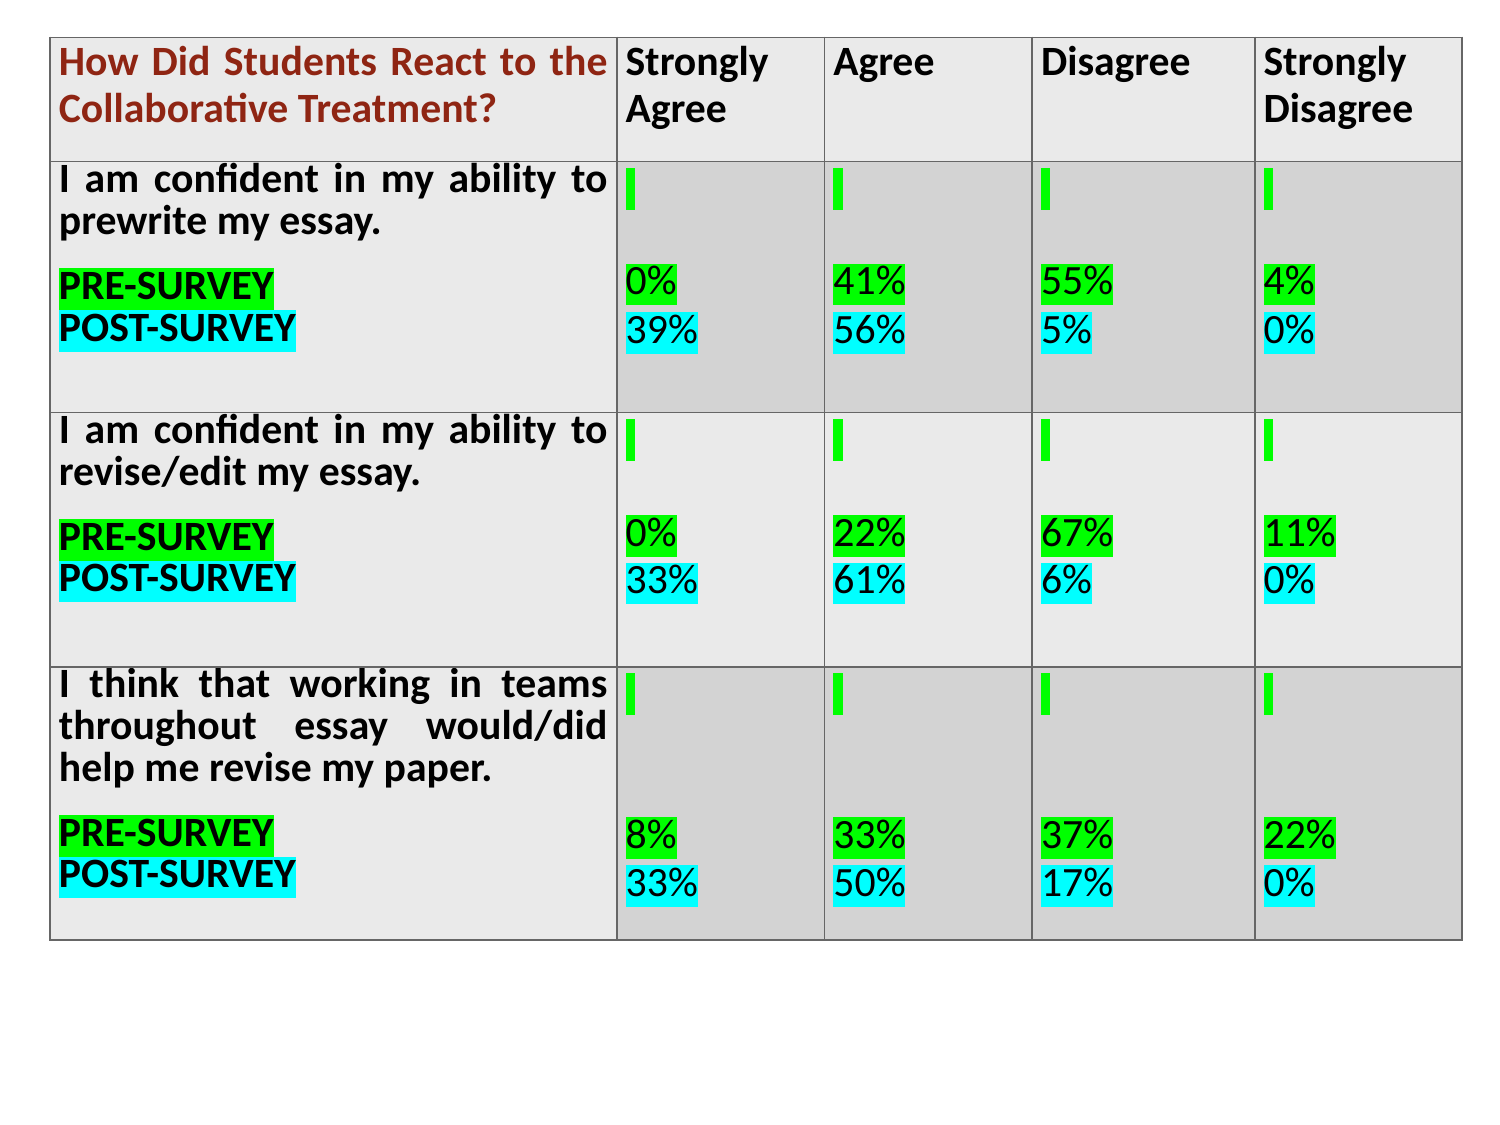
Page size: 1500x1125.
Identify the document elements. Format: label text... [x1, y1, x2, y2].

table_cell 55% 5% [1033, 162, 1254, 373]
table_cell 67% 6% [1033, 449, 1254, 666]
table_header Agree [825, 38, 1031, 161]
table_header Strongly Agree [618, 38, 824, 161]
table_header Disagree [1033, 38, 1254, 161]
table_cell 0% 33% [618, 449, 824, 666]
table_cell I am confident in my ability to prewrite my essay. PRE-SURVEY POST-SURVEY [51, 162, 616, 412]
list [62, 449, 1475, 1088]
table_header How Did Students React to the Collaborative Treatment? [51, 38, 616, 161]
table_cell 33% 50% [825, 668, 1031, 939]
table_cell 22% 61% [825, 449, 1031, 666]
table_cell 41% 56% [825, 162, 1031, 373]
table_cell I think that working in teams throughout essay would/did help me revise my paper. PRE-SURVEY POST-SURVEY [51, 668, 616, 939]
table_cell I am confident in my ability to revise/edit my essay. PRE-SURVEY POST-SURVEY [51, 413, 616, 666]
table_cell 11% 0% [1256, 449, 1461, 666]
table_cell 37% 17% [1033, 668, 1254, 939]
table_cell 8% 33% [618, 668, 824, 939]
table_cell 22% 0% [1256, 668, 1461, 939]
text_box [362, 373, 1500, 449]
table_cell 0% 39% [618, 162, 824, 373]
table_cell 4% 0% [1256, 162, 1461, 373]
text_box [1463, 364, 1500, 373]
table_header Strongly Disagree [1256, 38, 1461, 161]
